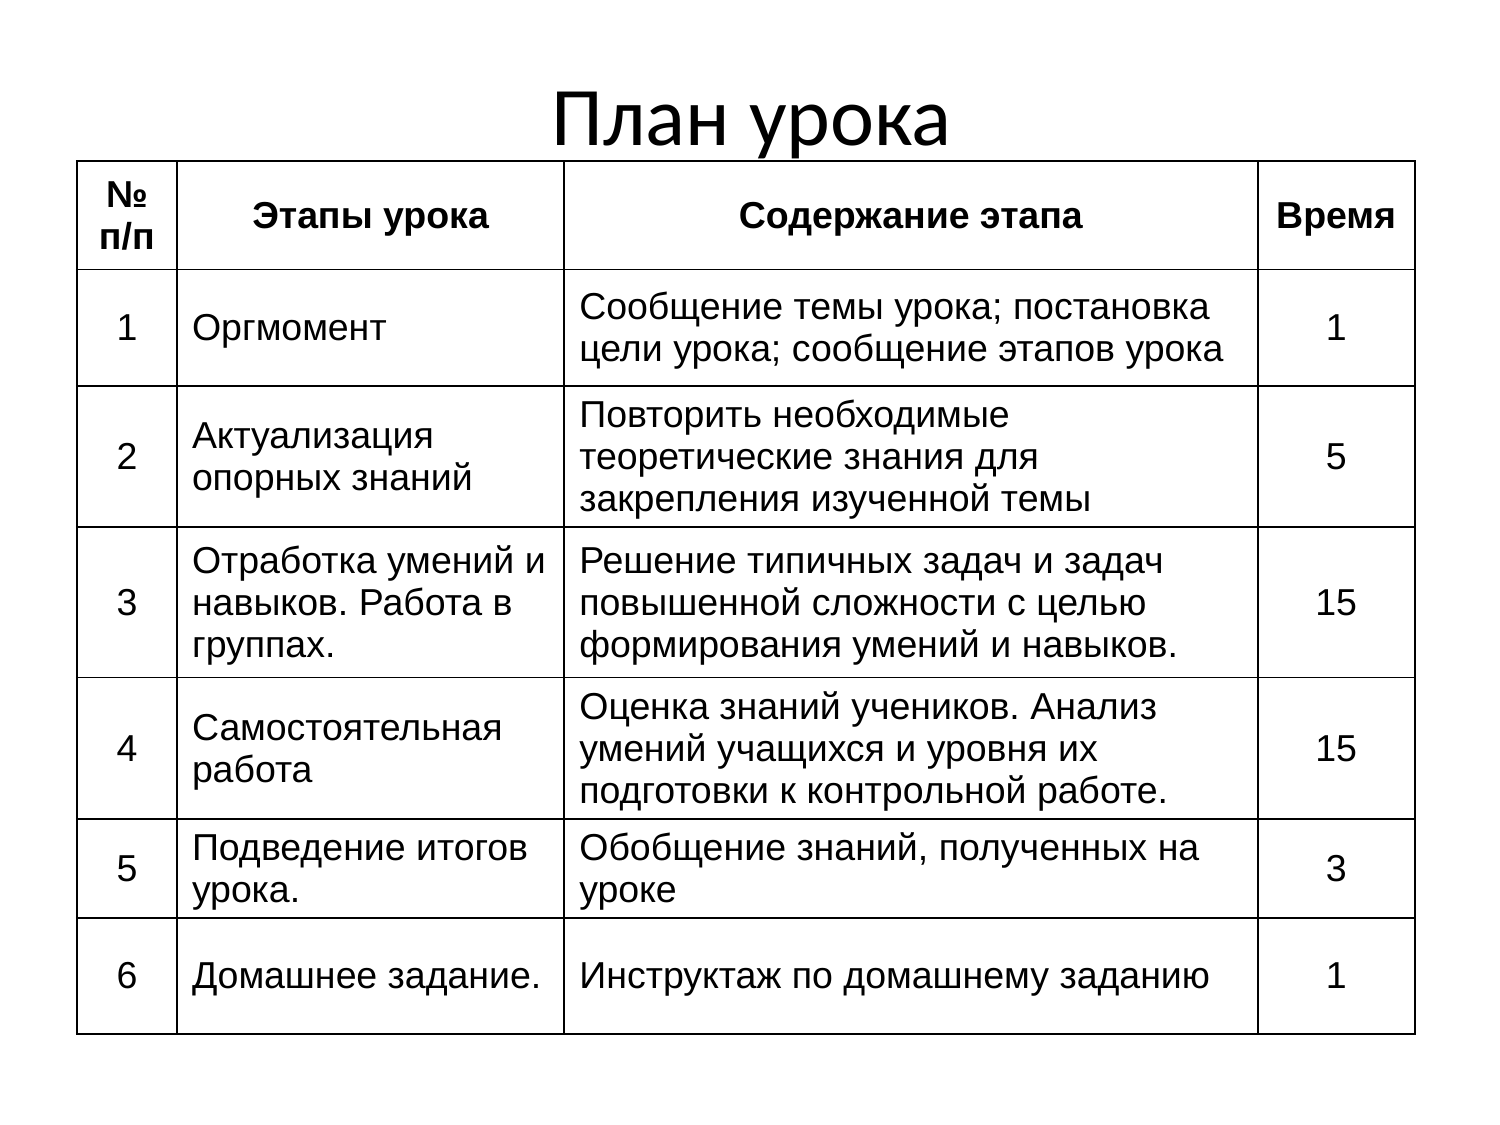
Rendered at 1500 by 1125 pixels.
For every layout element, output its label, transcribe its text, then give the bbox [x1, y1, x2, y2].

table_cell 1 [1259, 270, 1414, 385]
table_cell Оргмомент [178, 270, 563, 385]
table_cell 15 [1259, 528, 1414, 677]
table_cell Решение типичных задач и задач повышенной сложности с целью формирования умений и навыков. [565, 528, 1257, 677]
table_cell 5 [78, 820, 176, 917]
table_header Время [1259, 162, 1414, 269]
table_cell 1 [78, 270, 176, 385]
table_cell Самостоятельная работа [178, 678, 563, 818]
table_cell Оценка знаний учеников. Анализ умений учащихся и уровня их подготовки к контрольной работе. [565, 678, 1257, 818]
table_cell 5 [1259, 387, 1414, 526]
table_header № п/п [78, 162, 176, 269]
table_cell Инструктаж по домашнему заданию [565, 919, 1257, 1033]
table_cell 3 [1259, 820, 1414, 917]
table_cell 3 [78, 528, 176, 677]
table_cell Домашнее задание. [178, 919, 563, 1033]
table_cell Повторить необходимые теоретические знания для закрепления изученной темы [565, 387, 1257, 526]
title План урока [76, 31, 1427, 194]
table_header Содержание этапа [565, 162, 1257, 269]
table_cell 6 [78, 919, 176, 1033]
table_cell Актуализация опорных знаний [178, 387, 563, 526]
table_cell Сообщение темы урока; постановка цели урока; сообщение этапов урока [565, 270, 1257, 385]
table_cell Подведение итогов урока. [178, 820, 563, 917]
table_cell Отработка умений и навыков. Работа в группах. [178, 528, 563, 677]
table_cell Обобщение знаний, полученных на уроке [565, 820, 1257, 917]
table_cell 15 [1259, 678, 1414, 818]
table_cell 4 [78, 678, 176, 818]
table_cell 1 [1259, 919, 1414, 1033]
table_header Этапы урока [178, 162, 563, 269]
table_cell 2 [78, 387, 176, 526]
